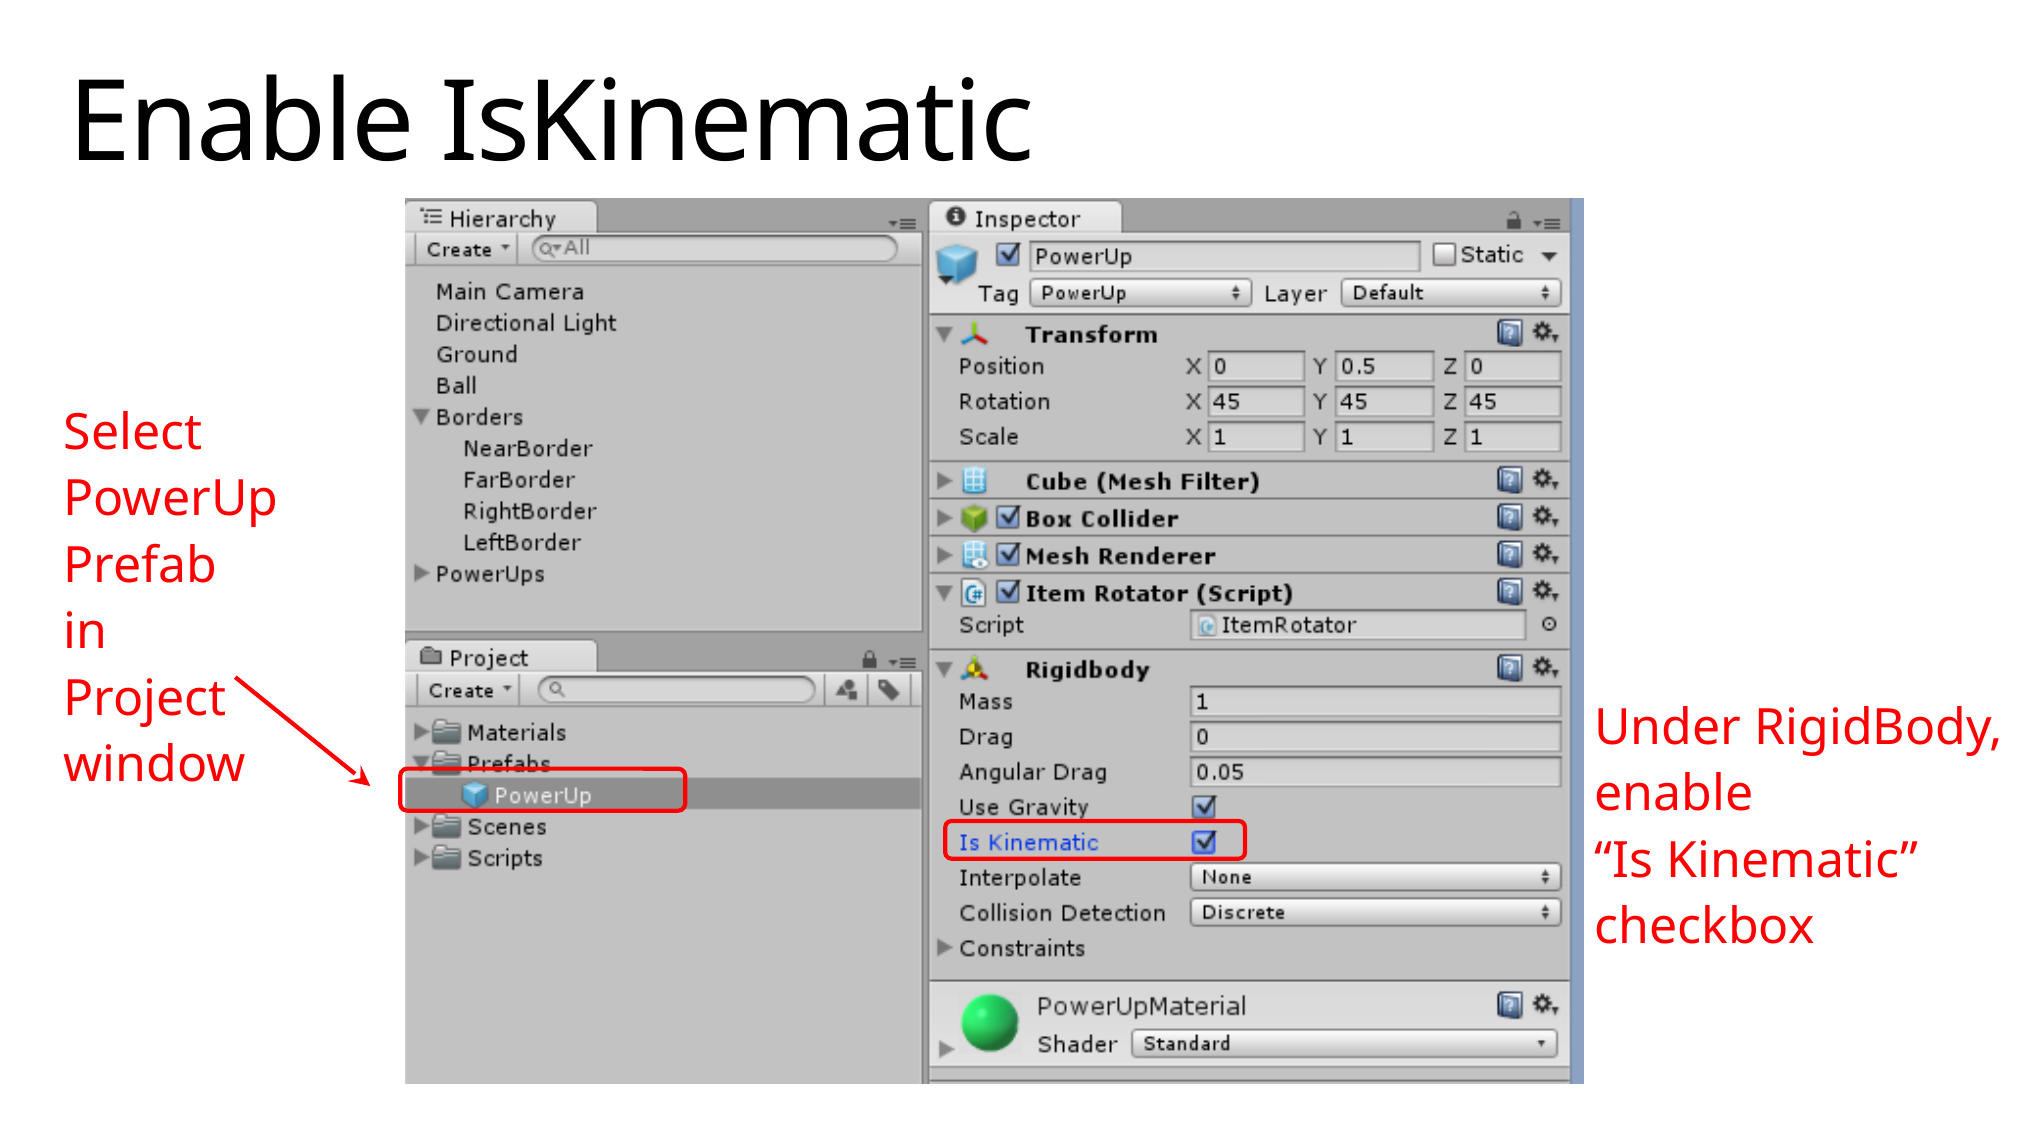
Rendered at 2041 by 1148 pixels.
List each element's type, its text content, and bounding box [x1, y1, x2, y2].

picture [404, 198, 1584, 1084]
text_box [399, 768, 404, 811]
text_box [234, 676, 371, 787]
text_box Under RigidBody, enable “Is Kinematic” checkbox [1584, 677, 2034, 979]
title Enable IsKinematic [45, 48, 1996, 199]
text_box Select PowerUp Prefab in Project window [33, 382, 309, 817]
